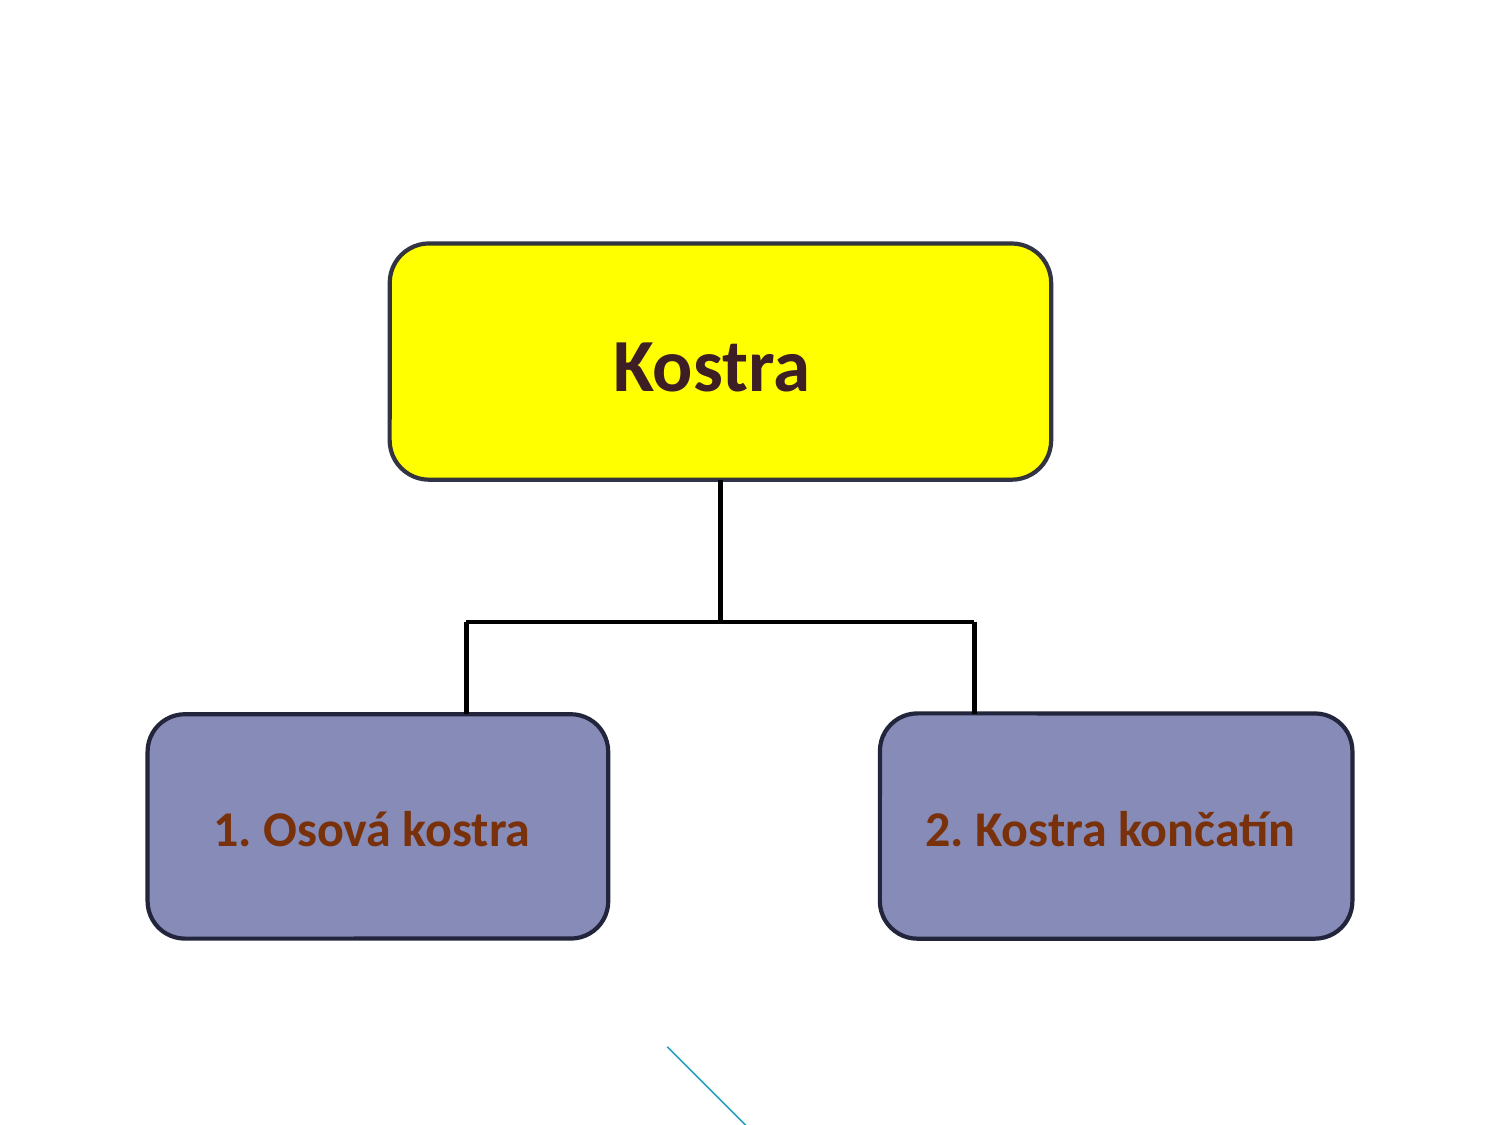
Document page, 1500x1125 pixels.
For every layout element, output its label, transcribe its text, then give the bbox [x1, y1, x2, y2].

text_box 2. Kostra končatín [877, 711, 1355, 941]
text_box 1. Osová kostra [145, 712, 611, 941]
text_box Kostra [387, 241, 1054, 482]
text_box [666, 1046, 818, 1125]
